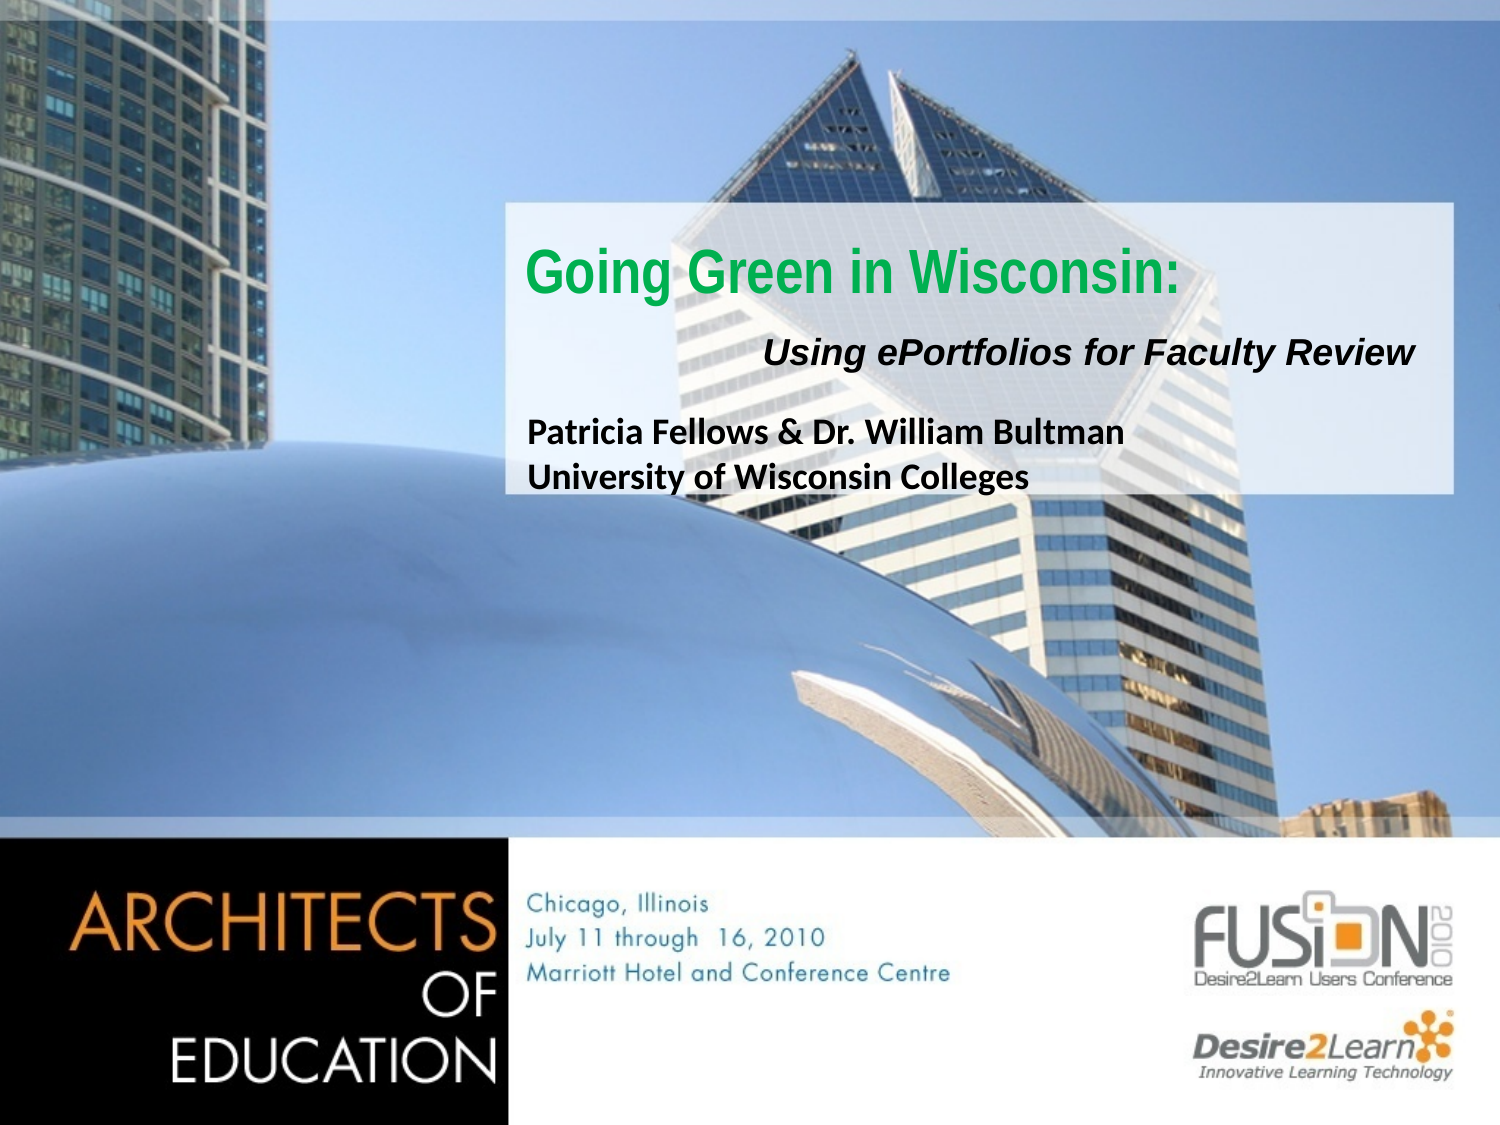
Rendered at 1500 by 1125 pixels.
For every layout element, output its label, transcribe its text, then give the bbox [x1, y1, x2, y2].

picture [0, 0, 1500, 1125]
title Going Green in Wisconsin: [525, 224, 1438, 313]
subtitle Using ePortfolios for Faculty Review [762, 324, 1450, 375]
text_box Patricia Fellows & Dr. William Bultman University of Wisconsin Colleges [512, 399, 1238, 505]
